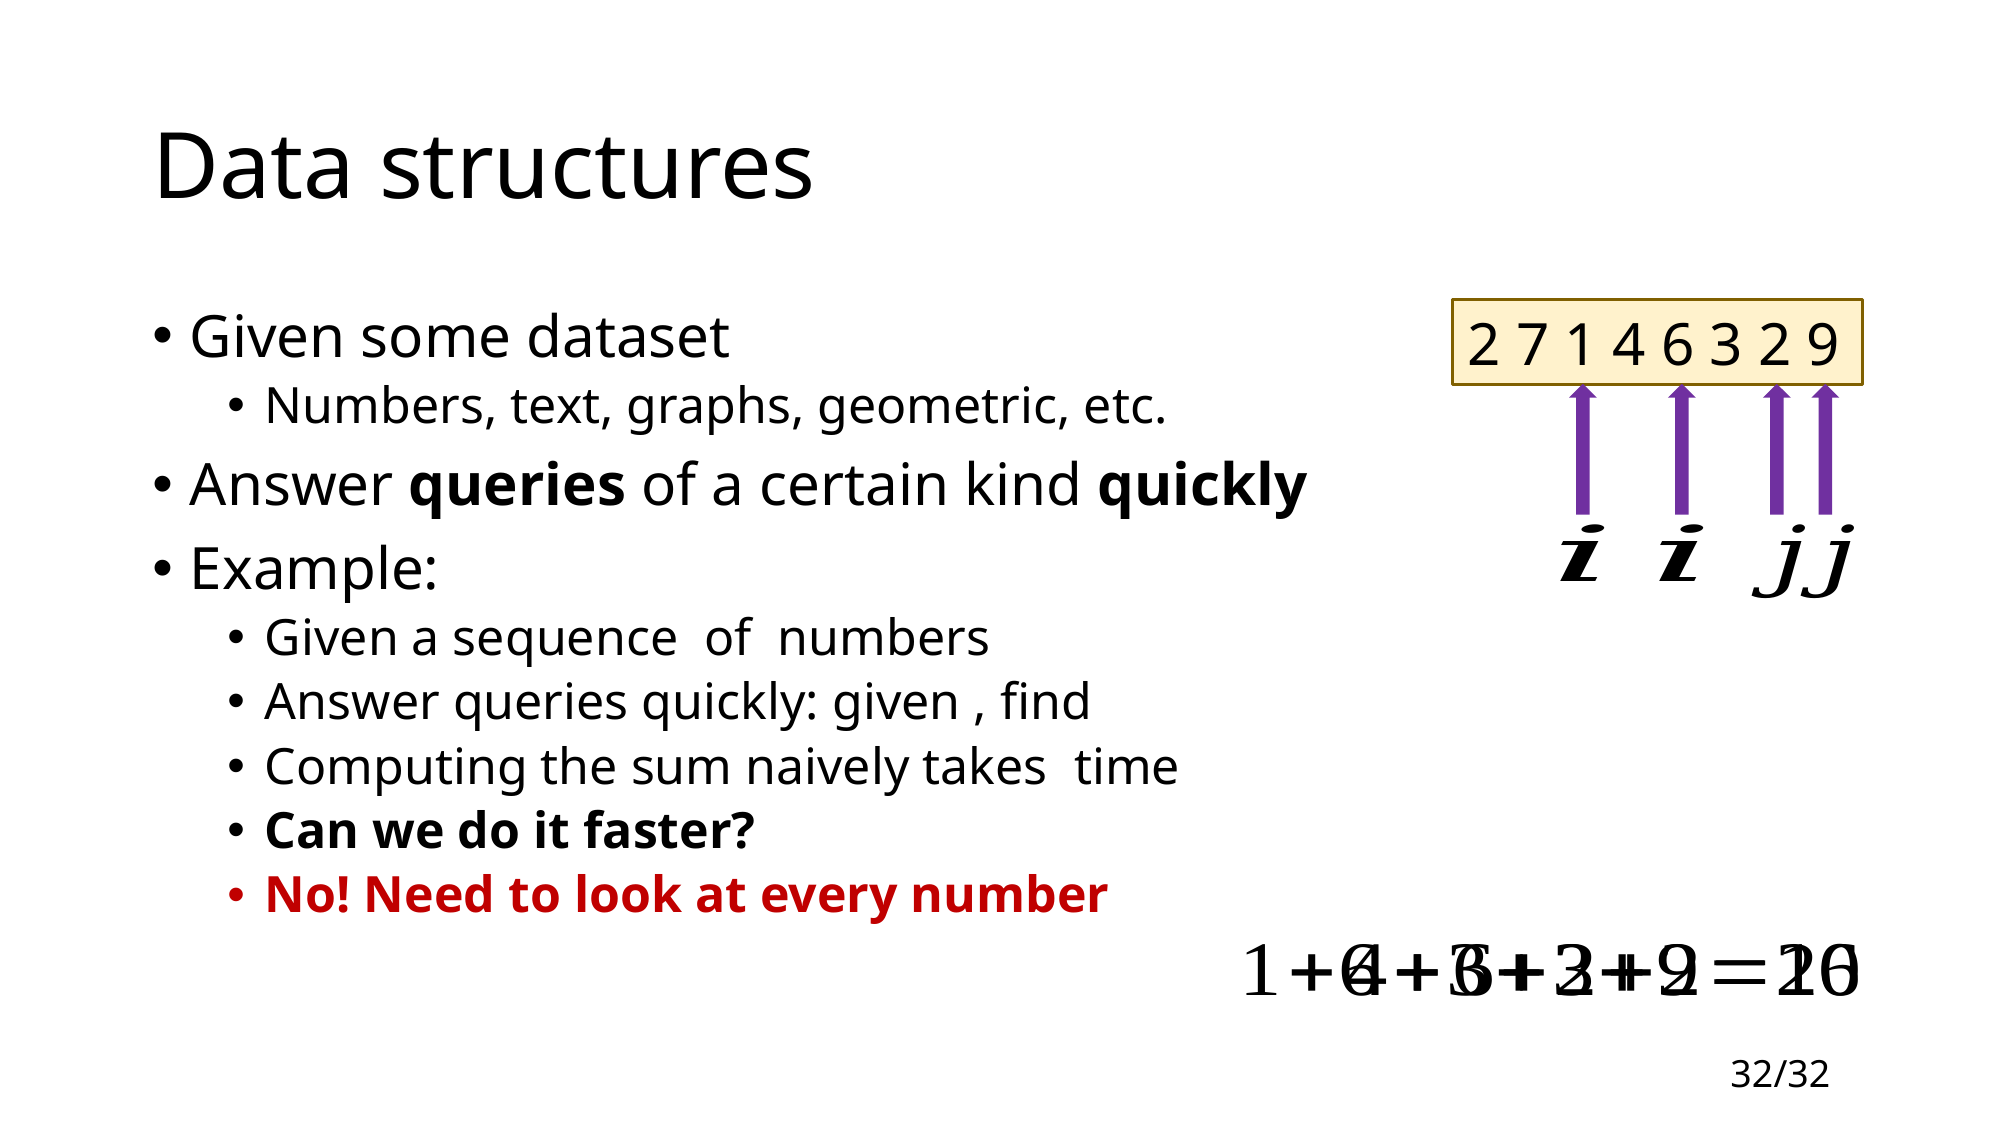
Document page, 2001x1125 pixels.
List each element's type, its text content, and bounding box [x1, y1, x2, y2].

title Data structures [137, 59, 1863, 278]
text_box 2 7 1 4 6 3 2 9 [1452, 299, 1863, 385]
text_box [1649, 385, 1859, 600]
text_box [1550, 385, 1649, 600]
